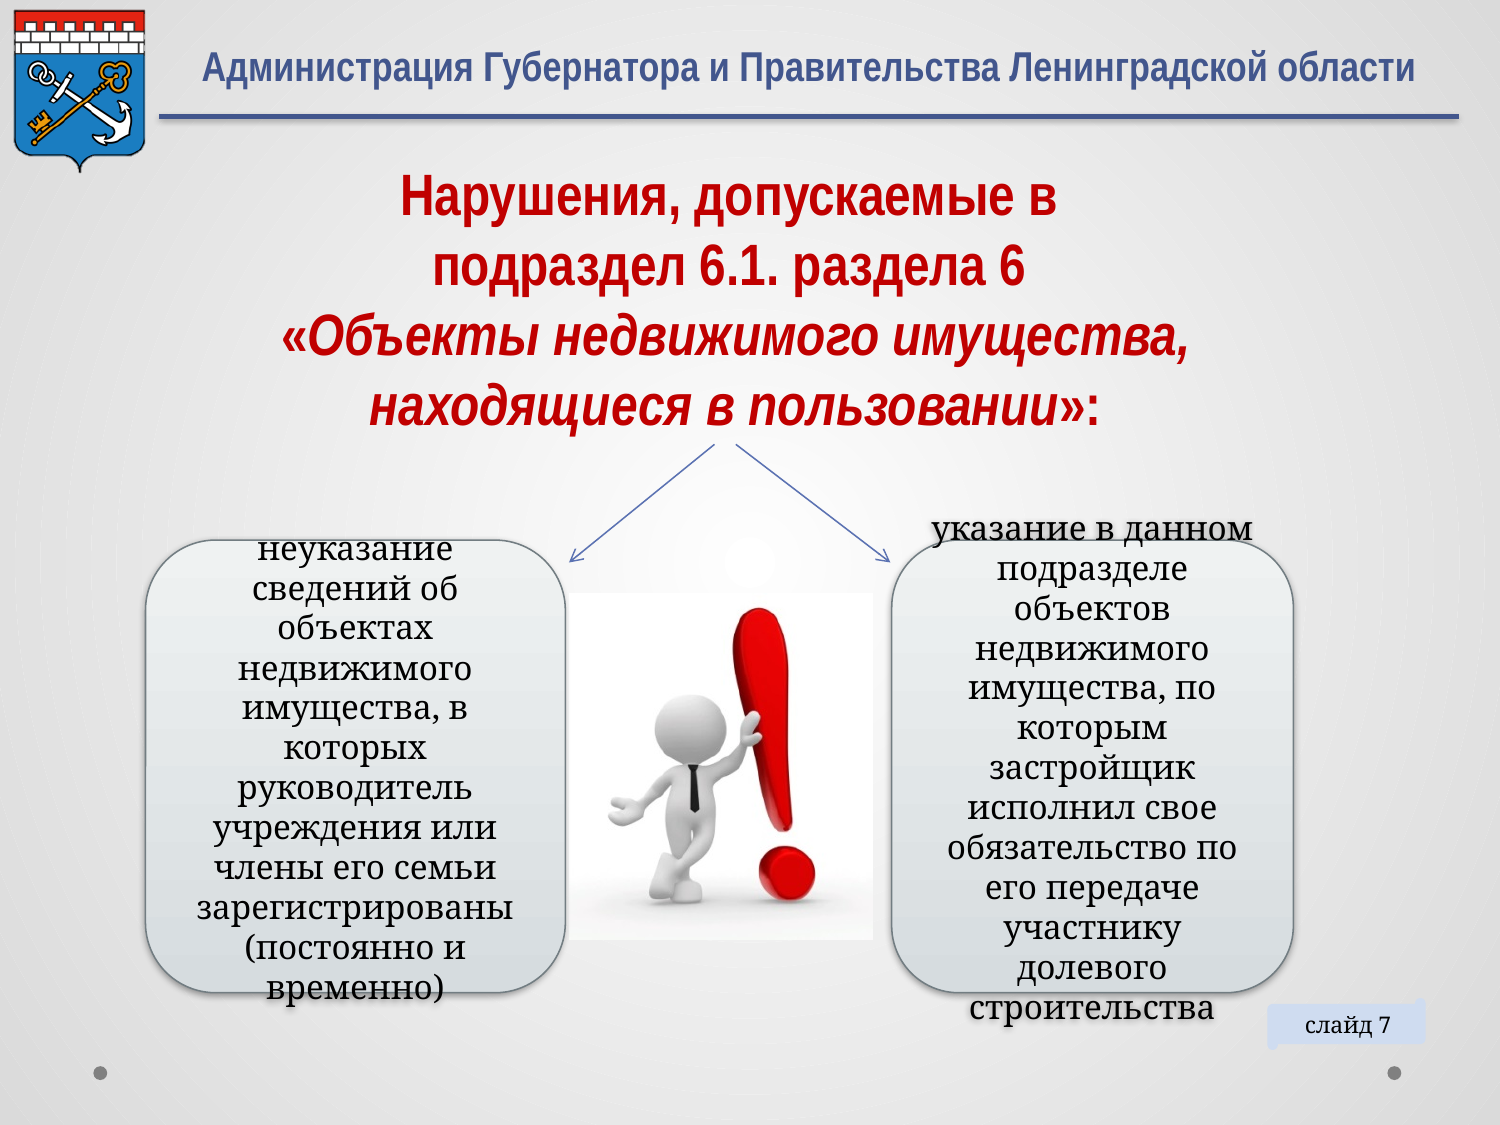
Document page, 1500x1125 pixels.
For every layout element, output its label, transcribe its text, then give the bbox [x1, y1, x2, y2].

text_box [568, 444, 715, 563]
text_box Администрация Губернатора и Правительства Ленинградской области [186, 32, 1432, 98]
text_box неуказание сведений об объектах недвижимого имущества, в которых руководитель учреждения или члены его семьи зарегистрированы (постоянно и временно) [144, 539, 565, 994]
subtitle [100, 375, 1459, 1049]
text_box слайд 7 [1267, 998, 1426, 1050]
text_box указание в данном подразделе объектов недвижимого имущества, по которым застройщик исполнил свое обязательство по его передаче участнику долевого строительства [890, 539, 1295, 994]
picture [568, 593, 874, 940]
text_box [735, 444, 891, 563]
picture [11, 7, 146, 174]
title Нарушения, допускаемые в подраздел 6.1. раздела 6 «Объекты недвижимого имущества, находящиеся в пользовании»: [178, 349, 1294, 375]
